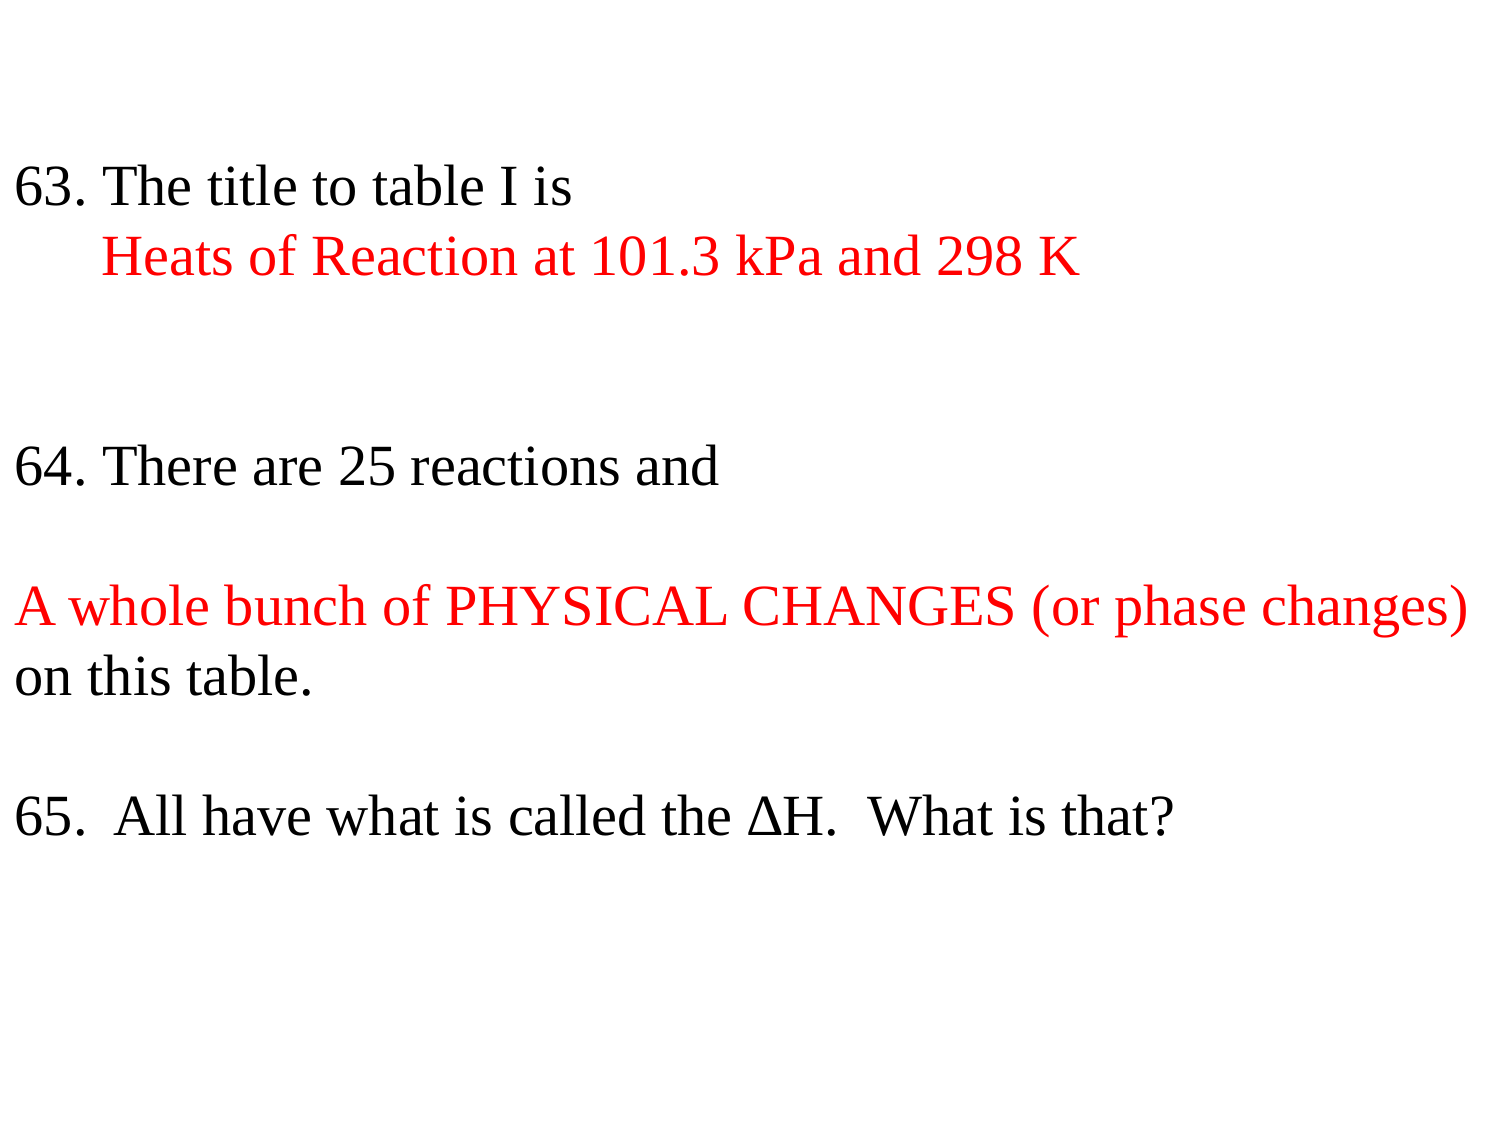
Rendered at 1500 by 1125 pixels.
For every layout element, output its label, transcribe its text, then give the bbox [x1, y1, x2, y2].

text_box 63. The title to table I is Heats of Reaction at 101.3 kPa and 298 K 64. There are 25 reactions and A whole bunch of PHYSICAL CHANGES (or phase changes) on this table. 65. All have what is called the ∆H. What is that? [0, 0, 1500, 970]
